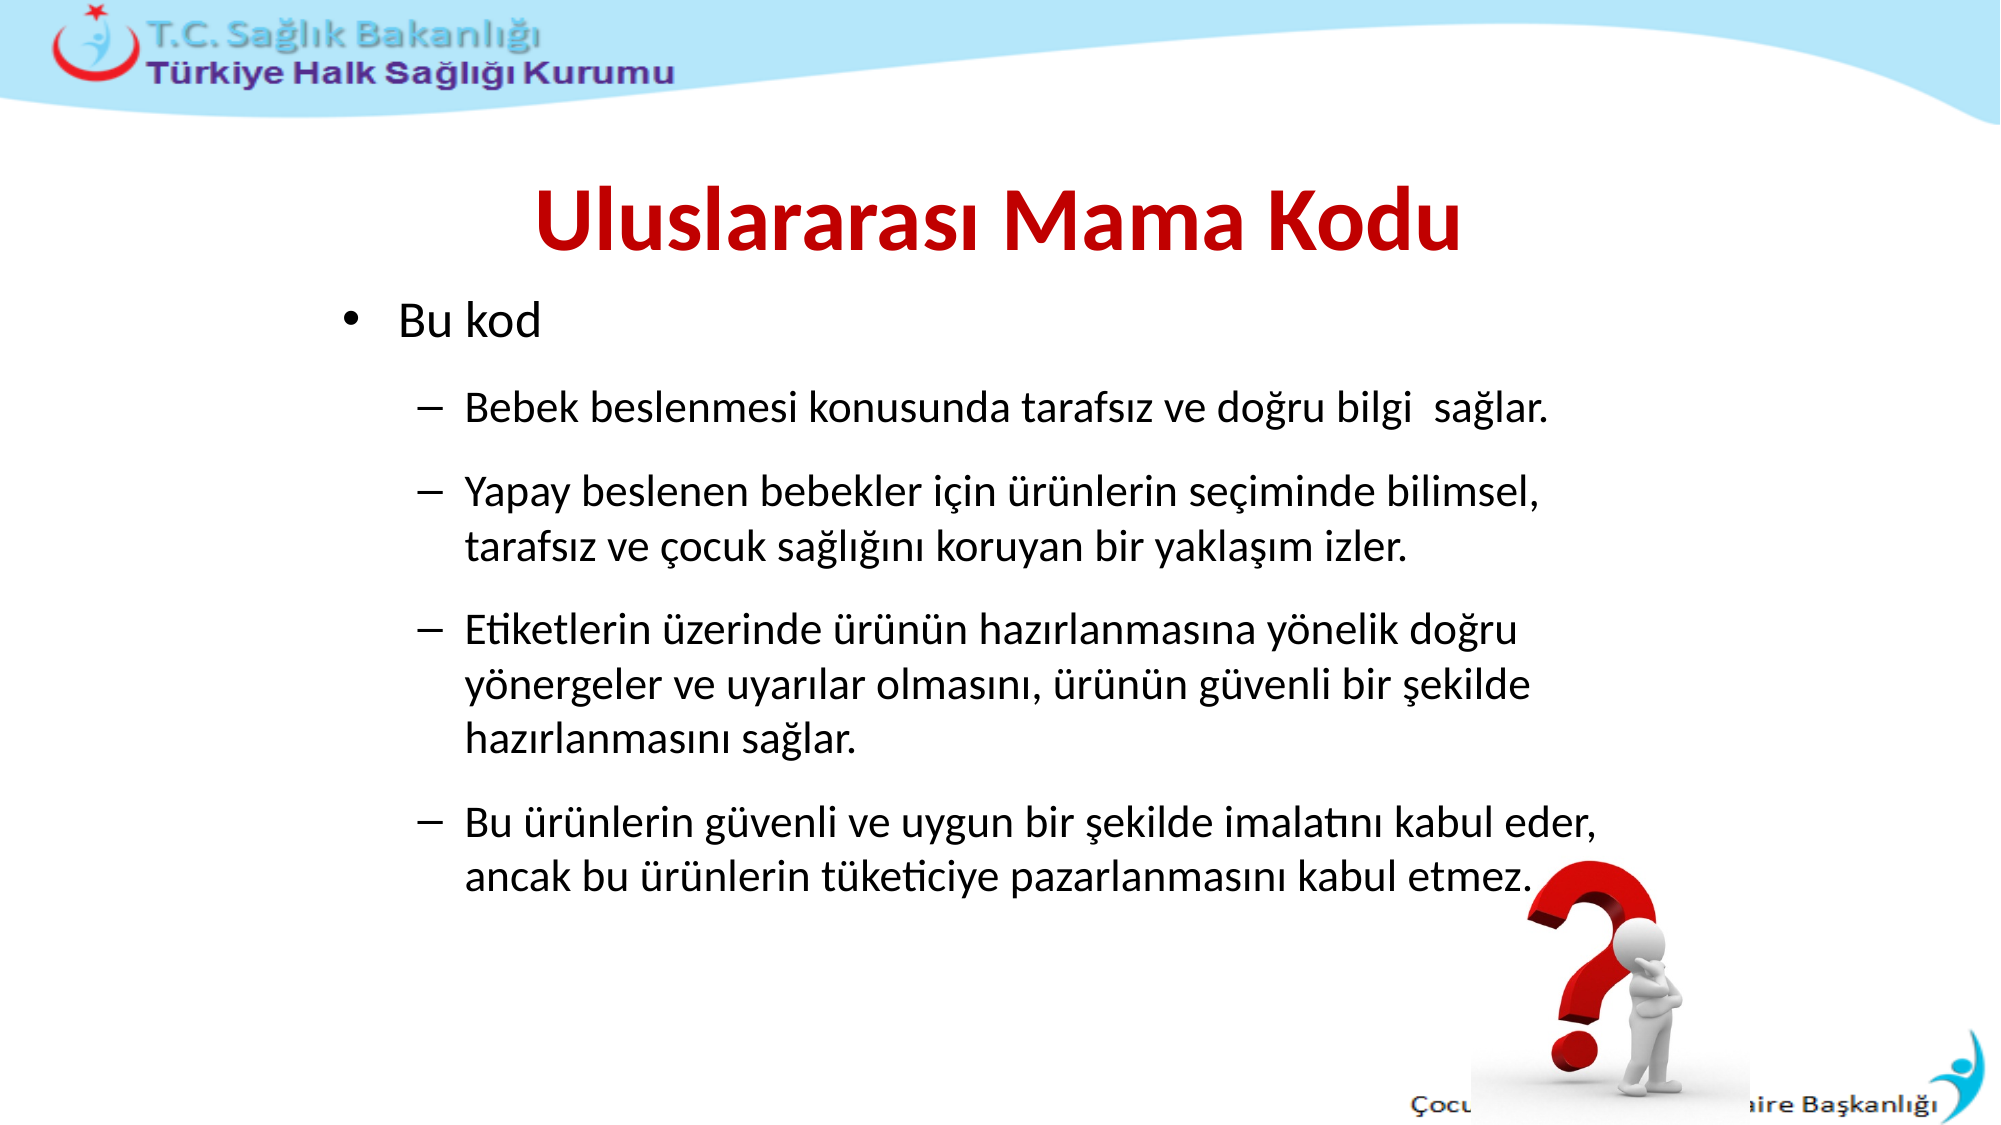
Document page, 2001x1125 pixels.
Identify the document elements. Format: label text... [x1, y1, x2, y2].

picture [0, 0, 2000, 1125]
title Uluslararası Mama Kodu [99, 119, 1900, 308]
list Bu kod Bebek beslenmesi konusunda tarafsız ve doğru bilgi sağlar. Yapay beslenen bebekler için ürünlerin seçiminde bilimsel, tarafsız ve çocuk sağlığını koruyan bir yaklaşım izler. Etiketlerin üzerinde ürünün hazırlanmasına yönelik doğru yönergeler ve uyarılar olmasını, ürünün güvenli bir şekilde hazırlanmasını sağlar. Bu ürünlerin güvenli ve uygun bir şekilde imalatını kabul eder, ancak bu ürünlerin tüketiciye pazarlanmasını kabul etmez. [326, 278, 1642, 1021]
